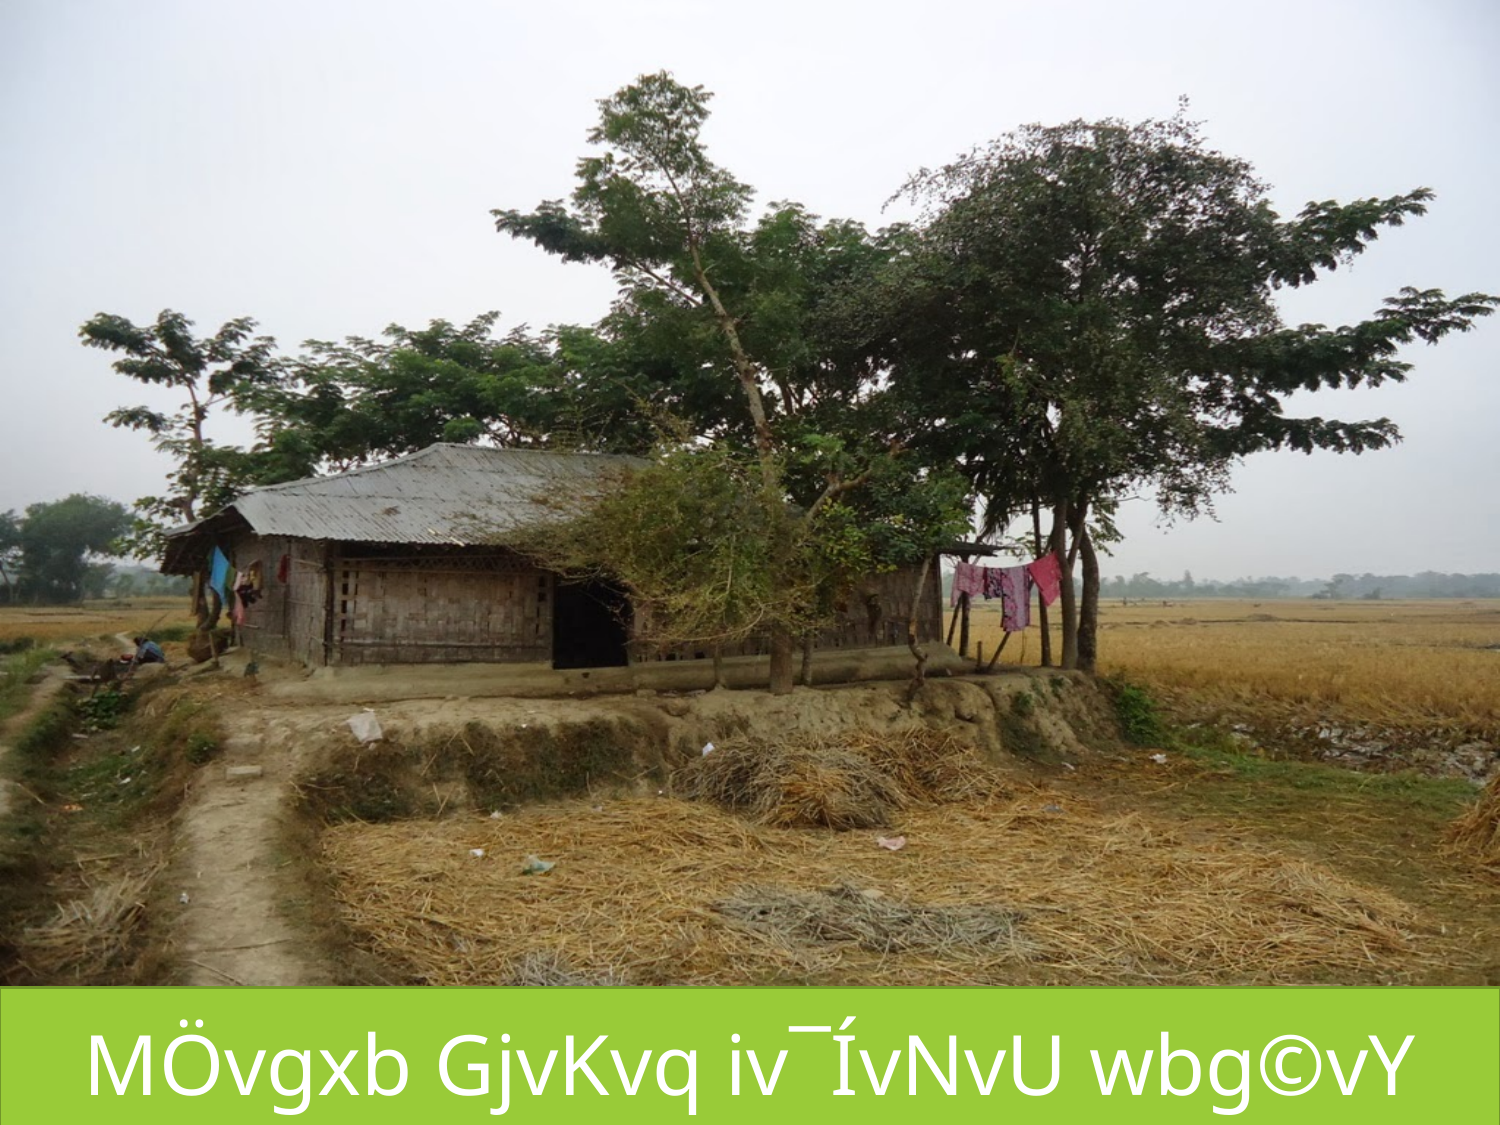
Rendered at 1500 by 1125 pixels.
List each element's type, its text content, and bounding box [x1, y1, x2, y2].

text_box MÖvgxb GjvKvq iv¯ÍvNvU wbg©vY [0, 994, 1500, 1125]
picture [0, 0, 1500, 988]
